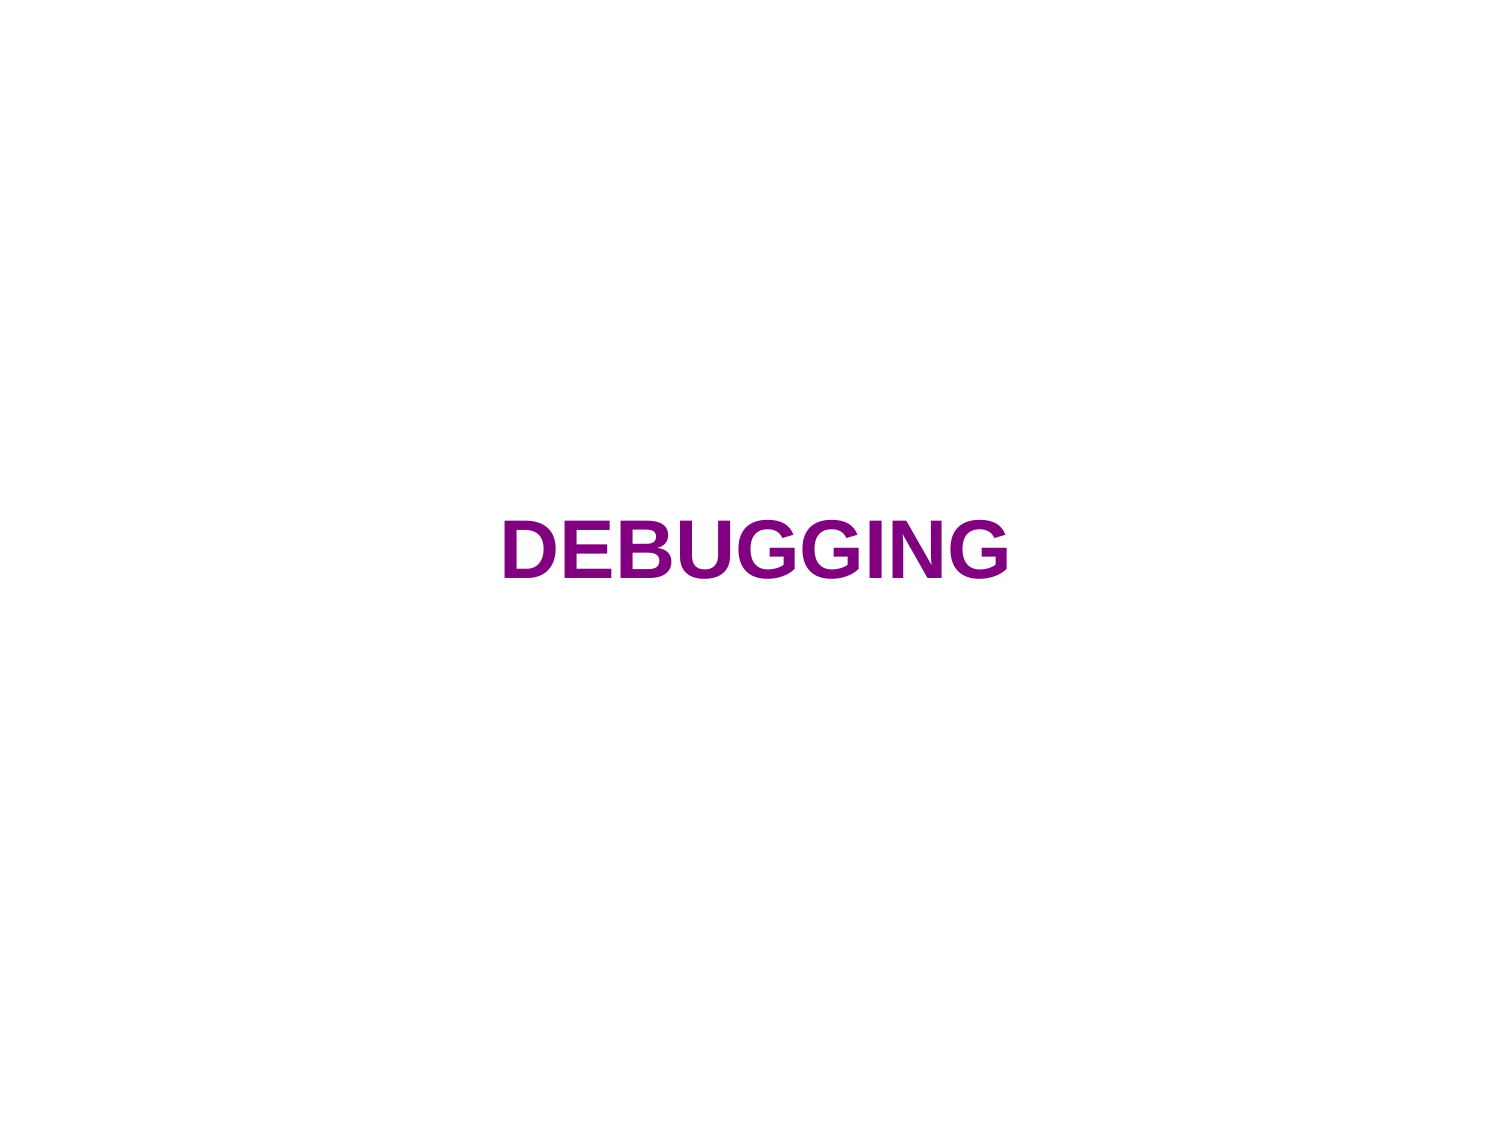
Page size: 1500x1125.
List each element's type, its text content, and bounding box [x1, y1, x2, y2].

title Debugging [118, 487, 1394, 711]
